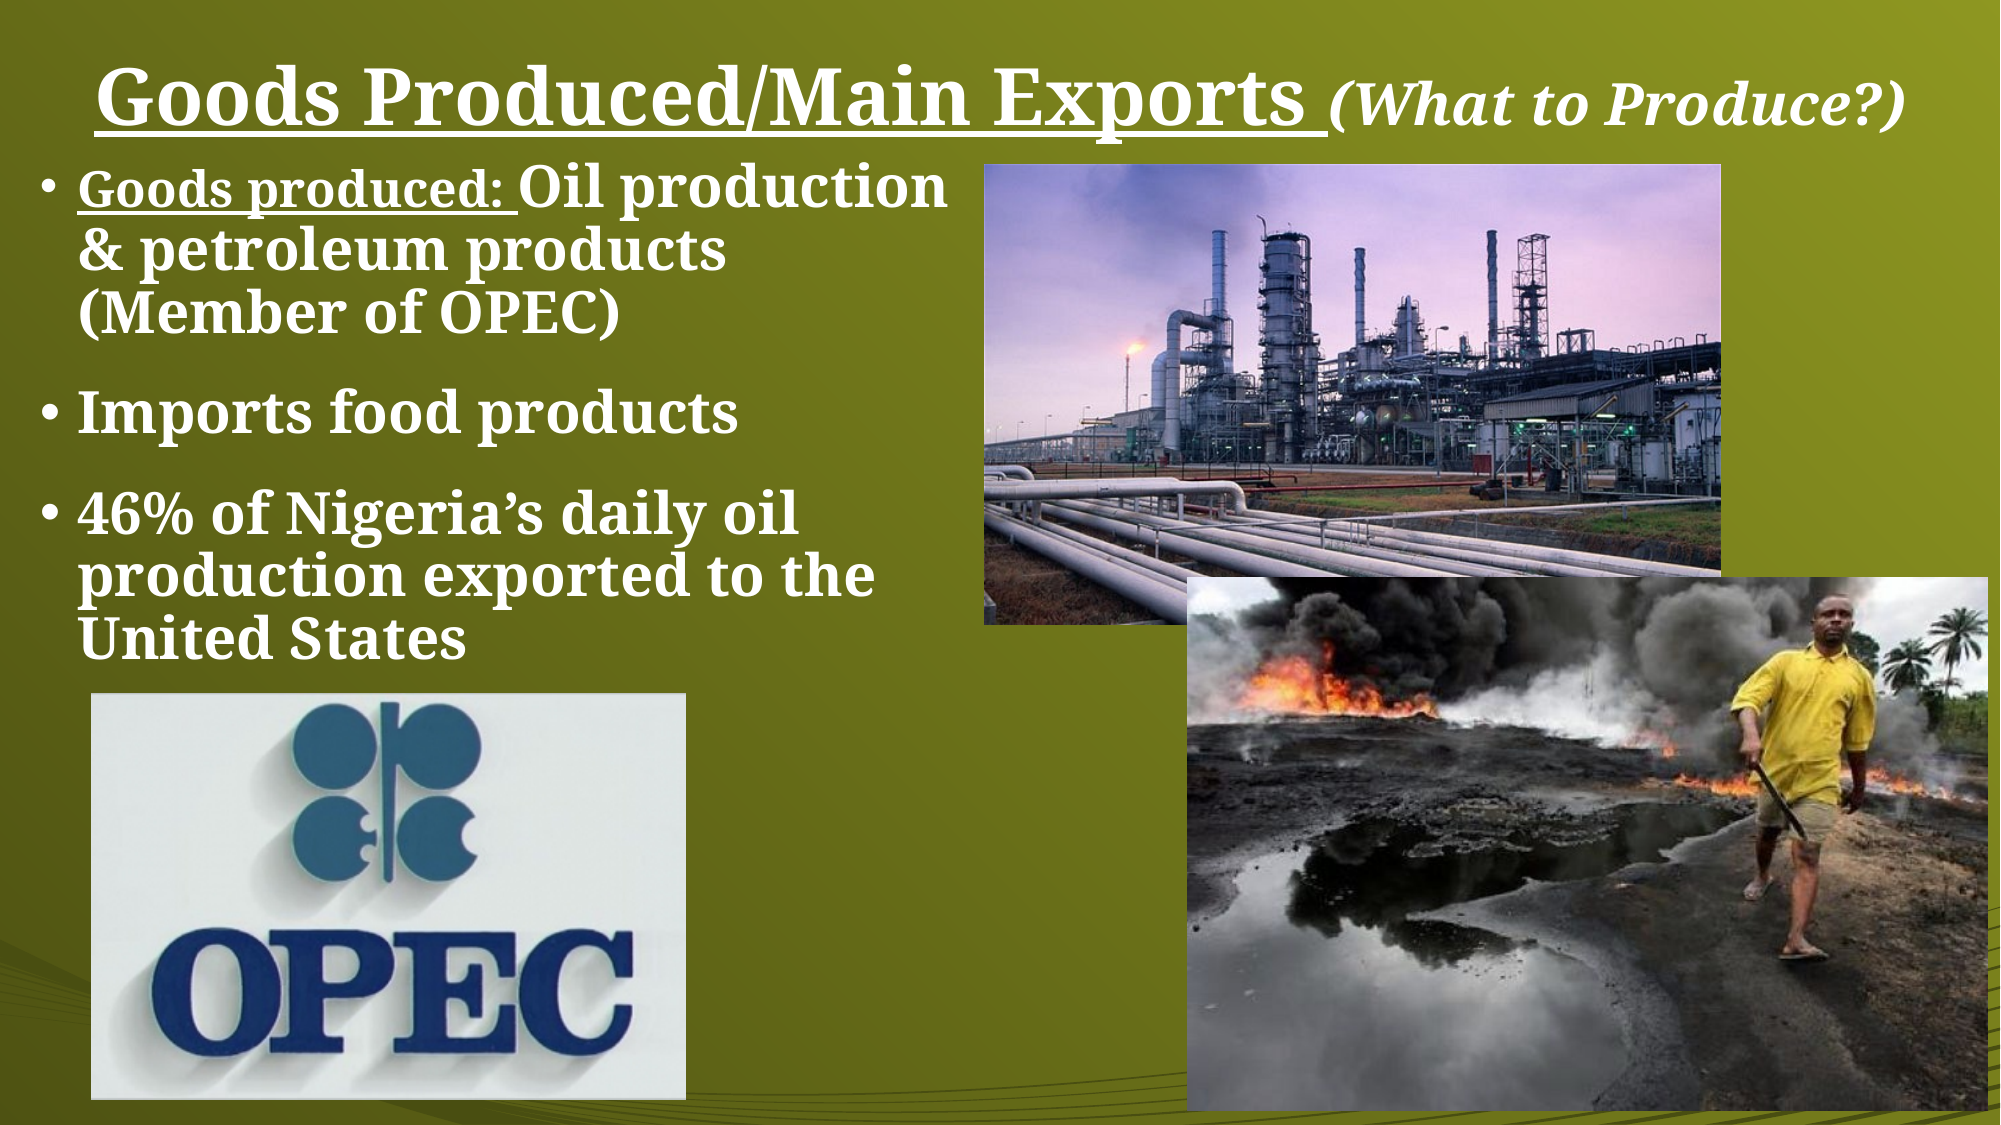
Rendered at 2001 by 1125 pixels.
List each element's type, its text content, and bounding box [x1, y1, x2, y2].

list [984, 164, 1721, 626]
title Goods Produced/Main Exports (What to Produce?) [12, 12, 1988, 150]
picture [91, 693, 686, 1101]
list Goods produced: Oil production & petroleum products (Member of OPEC) Imports food products 46% of Nigeria’s daily oil production exported to the United States [24, 149, 985, 1100]
picture [1187, 577, 1988, 1111]
